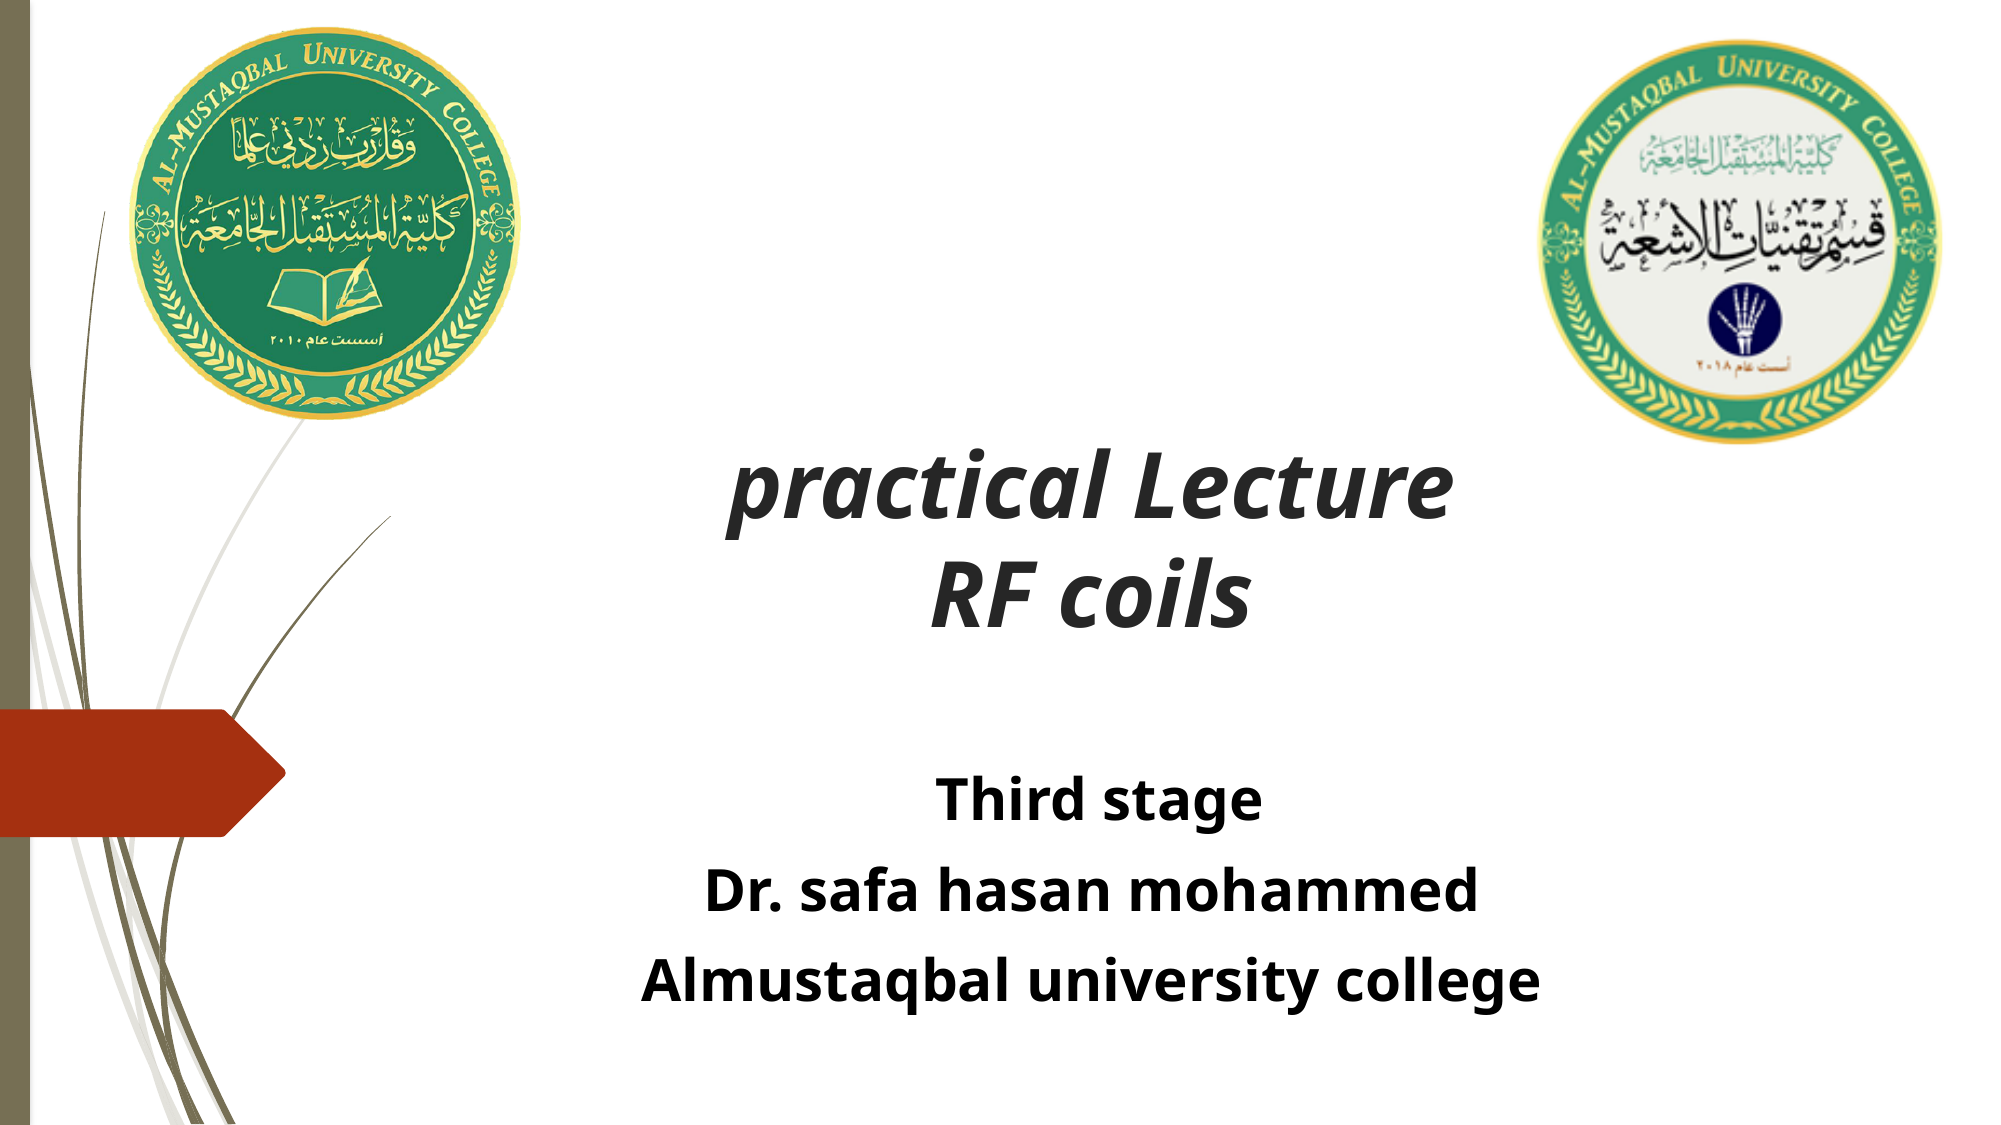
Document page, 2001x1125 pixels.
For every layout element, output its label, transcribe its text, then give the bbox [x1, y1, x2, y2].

picture [1523, 26, 1956, 458]
title practical Lecture RF coils [360, 370, 1824, 654]
subtitle Third stage Dr. safa hasan mohammed Almustaqbal university college [360, 754, 1824, 940]
picture [0, 19, 712, 427]
